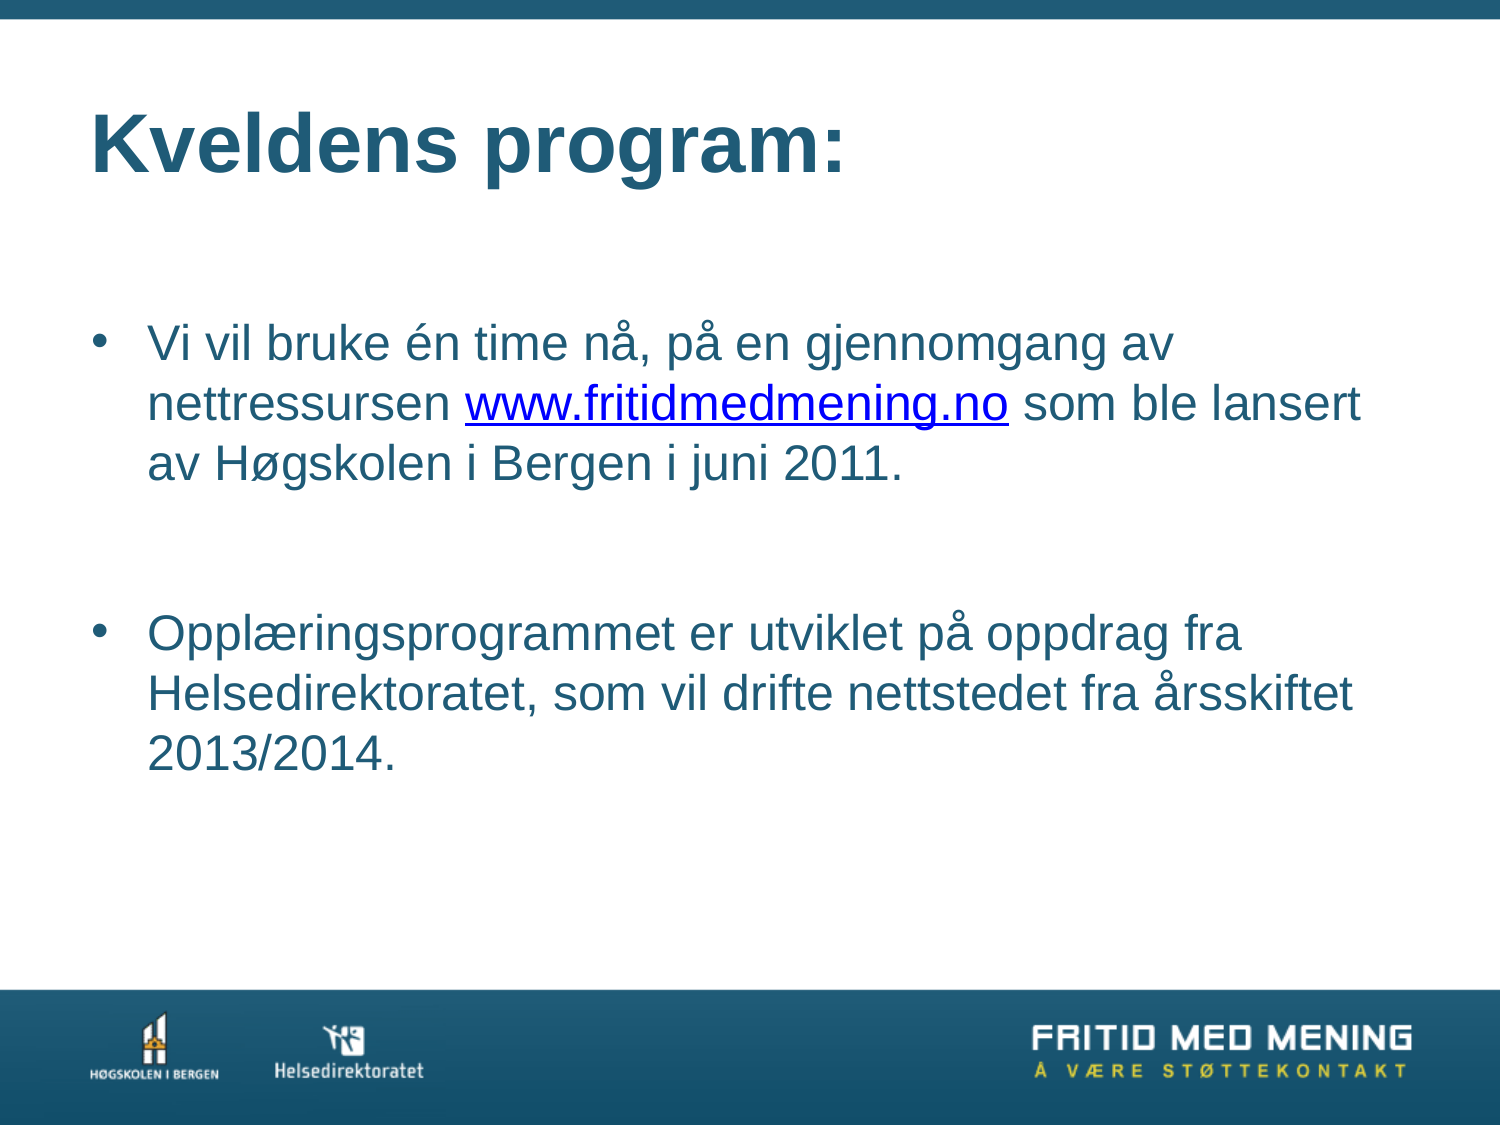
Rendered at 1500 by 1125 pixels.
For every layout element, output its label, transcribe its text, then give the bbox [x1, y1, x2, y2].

picture [0, 0, 1500, 1125]
list Vi vil bruke én time nå, på en gjennomgang av nettressursen www.fritidmedmening.no som ble lansert av Høgskolen i Bergen i juni 2011. Opplæringsprogrammet er utviklet på oppdrag fra Helsedirektoratet, som vil drifte nettstedet fra årsskiftet 2013/2014. [76, 302, 1425, 993]
title Kveldens program: [75, 45, 1425, 233]
